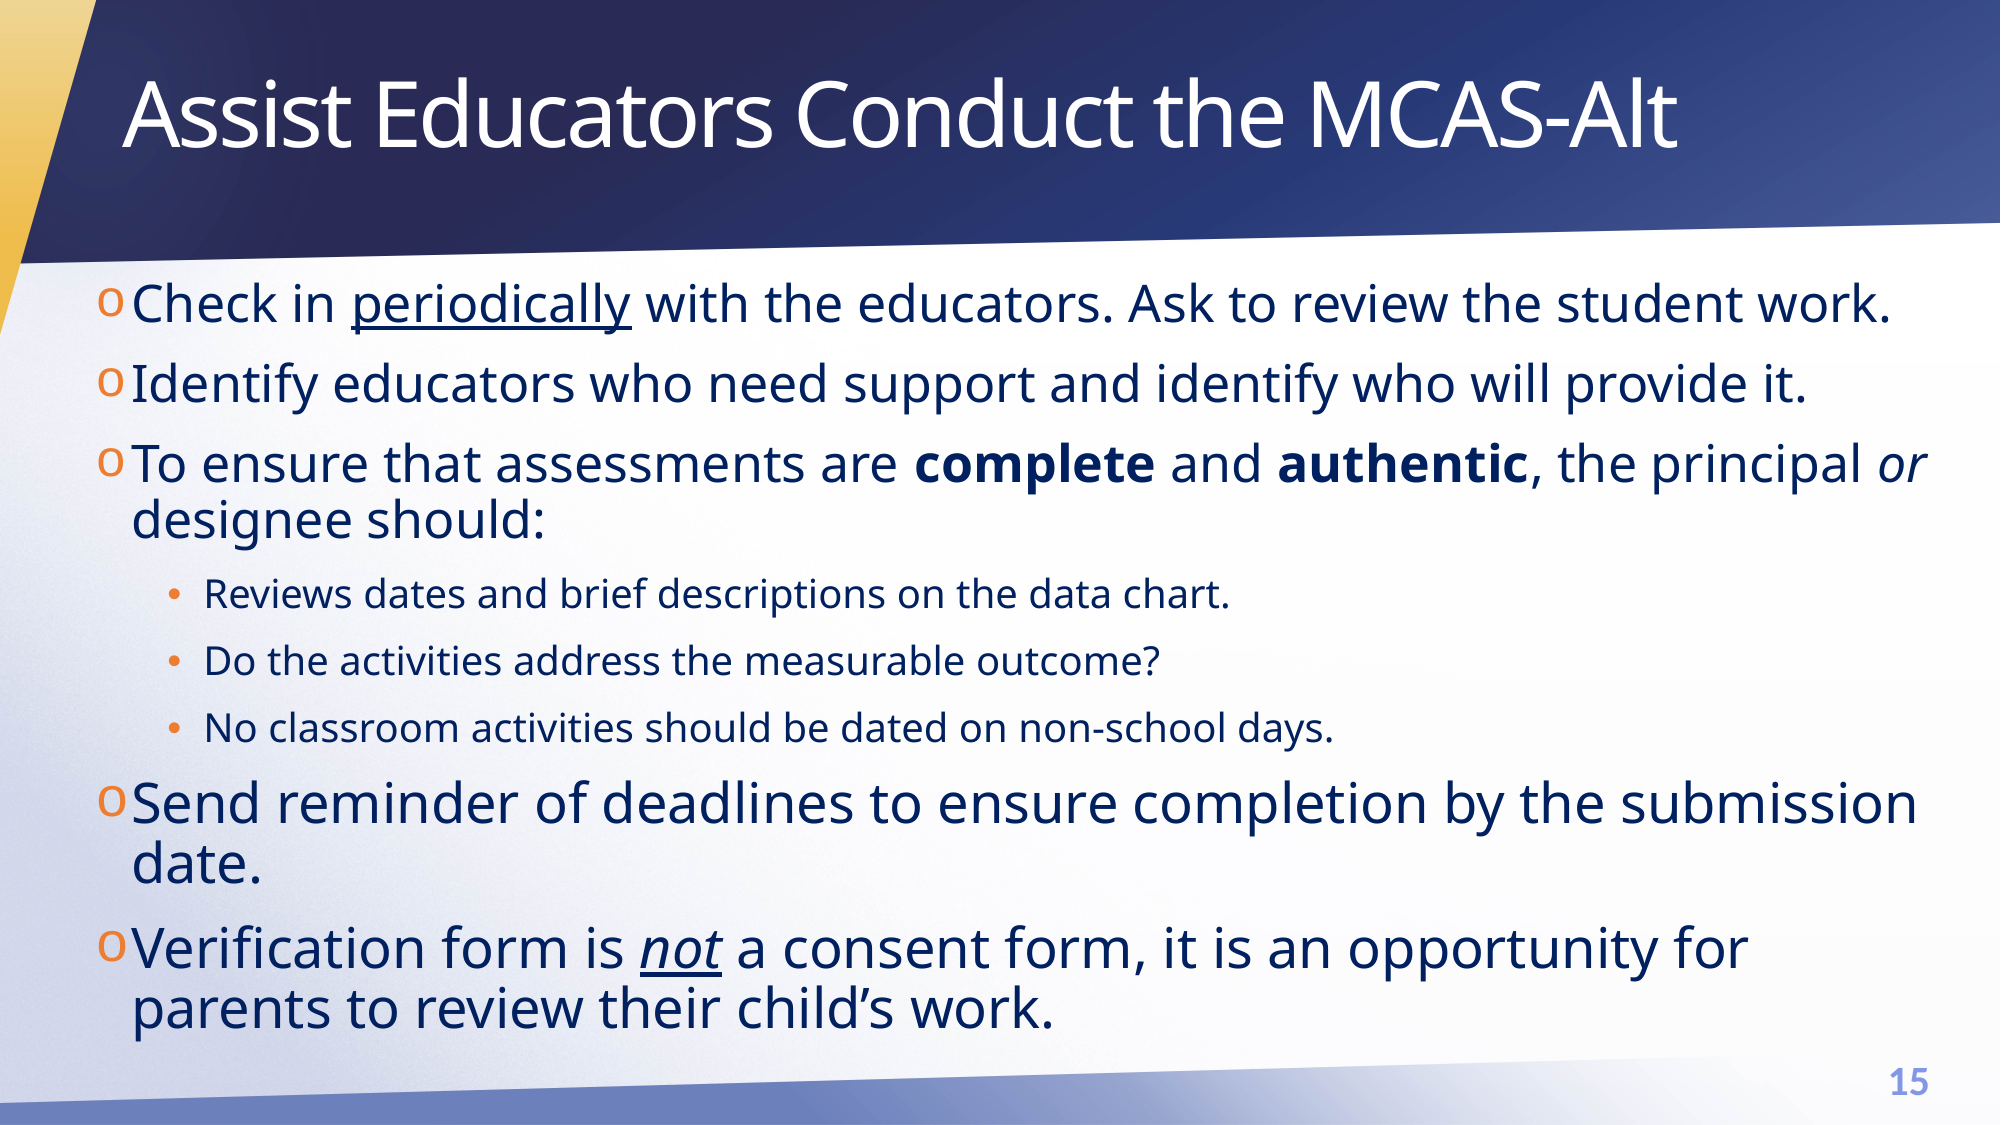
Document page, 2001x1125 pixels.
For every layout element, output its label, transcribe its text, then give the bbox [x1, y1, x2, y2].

picture [0, 0, 2000, 1125]
title Assist Educators Conduct the MCAS-Alt [107, 32, 1759, 204]
list Check in periodically with the educators. Ask to review the student work. Identify educators who need support and identify who will provide it. To ensure that assessments are complete and authentic, the principal or designee should: Reviews dates and brief descriptions on the data chart. Do the activities address the measurable outcome? No classroom activities should be dated on non-school days. Send reminder of deadlines to ensure completion by the submission date. Verification form is not a consent form, it is an opportunity for parents to review their child’s work. [80, 269, 1964, 1058]
